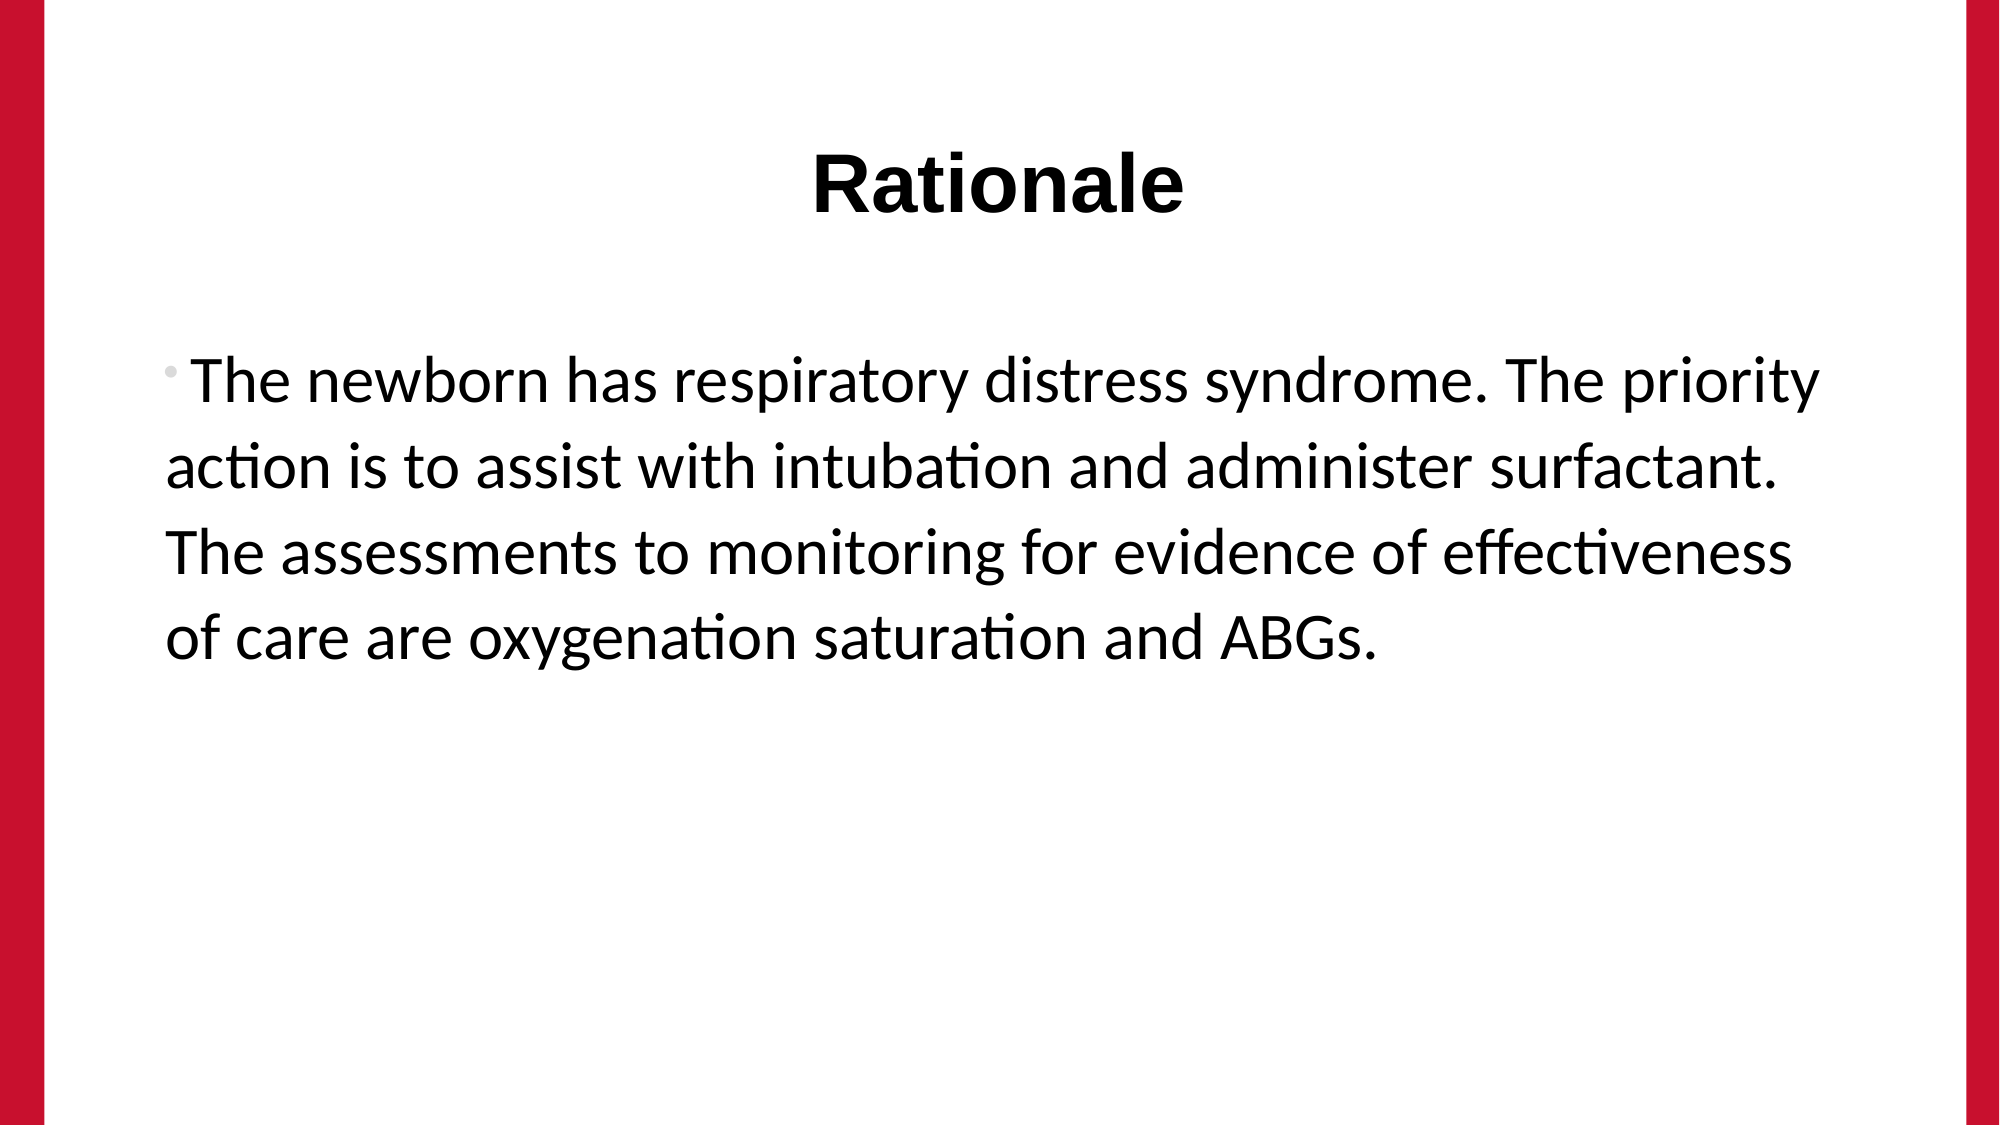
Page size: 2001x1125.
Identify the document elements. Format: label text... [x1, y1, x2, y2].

list The newborn has respiratory distress syndrome. The priority action is to assist with intubation and administer surfactant. The assessments to monitoring for evidence of effectiveness of care are oxygenation saturation and ABGs. [150, 323, 1861, 989]
title Rationale [149, 99, 1849, 260]
